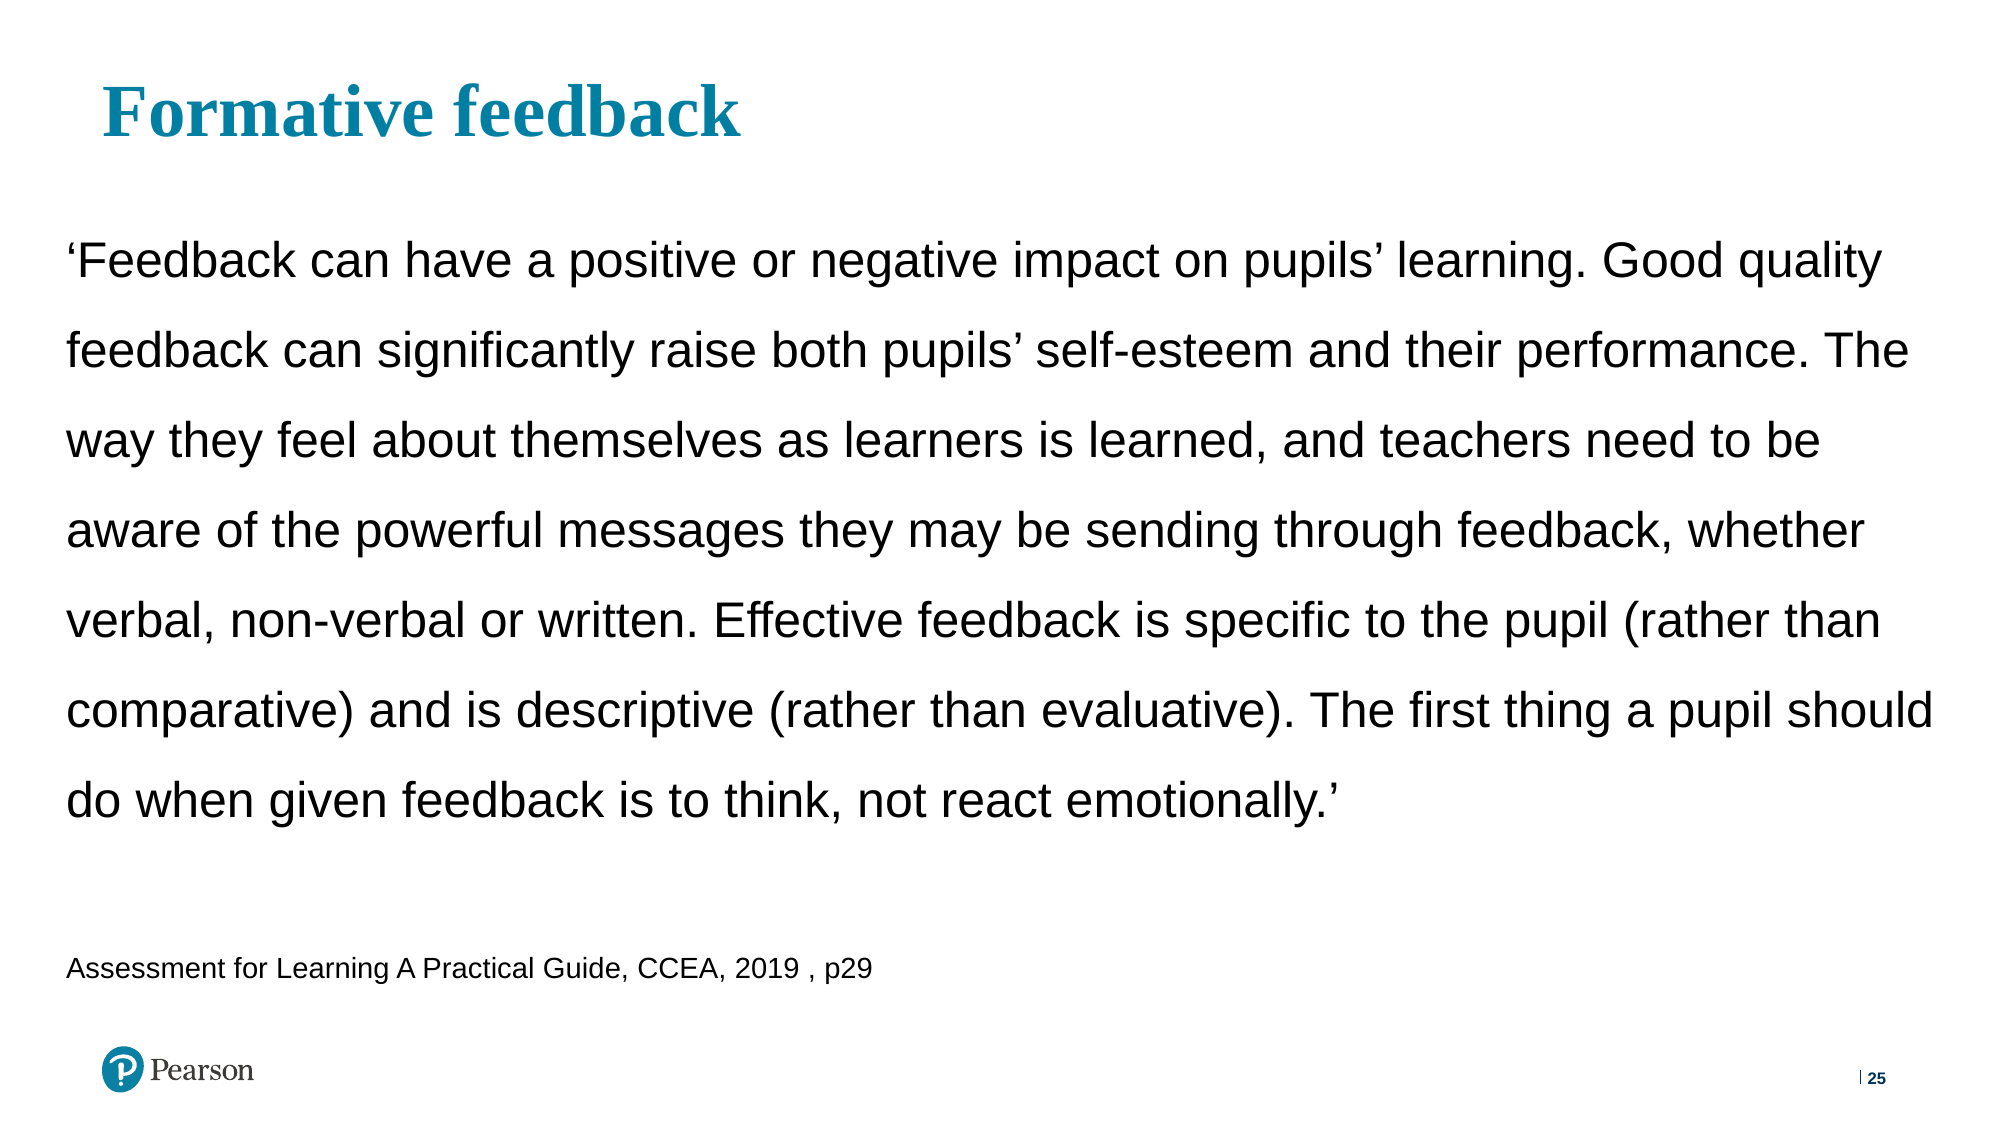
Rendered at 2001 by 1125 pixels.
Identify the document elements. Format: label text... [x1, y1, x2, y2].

list ‘Feedback can have a positive or negative impact on pupils’ learning. Good quality feedback can significantly raise both pupils’ self-esteem and their performance. The way they feel about themselves as learners is learned, and teachers need to be aware of the powerful messages they may be sending through feedback, whether verbal, non-verbal or written. Effective feedback is specific to the pupil (rather than comparative) and is descriptive (rather than evaluative). The first thing a pupil should do when given feedback is to think, not react emotionally.’ Assessment for Learning A Practical Guide, CCEA, 2019 , p29 [65, 197, 1967, 718]
title Formative feedback [102, 68, 1898, 197]
slide_number 25 [1867, 1068, 1896, 1087]
